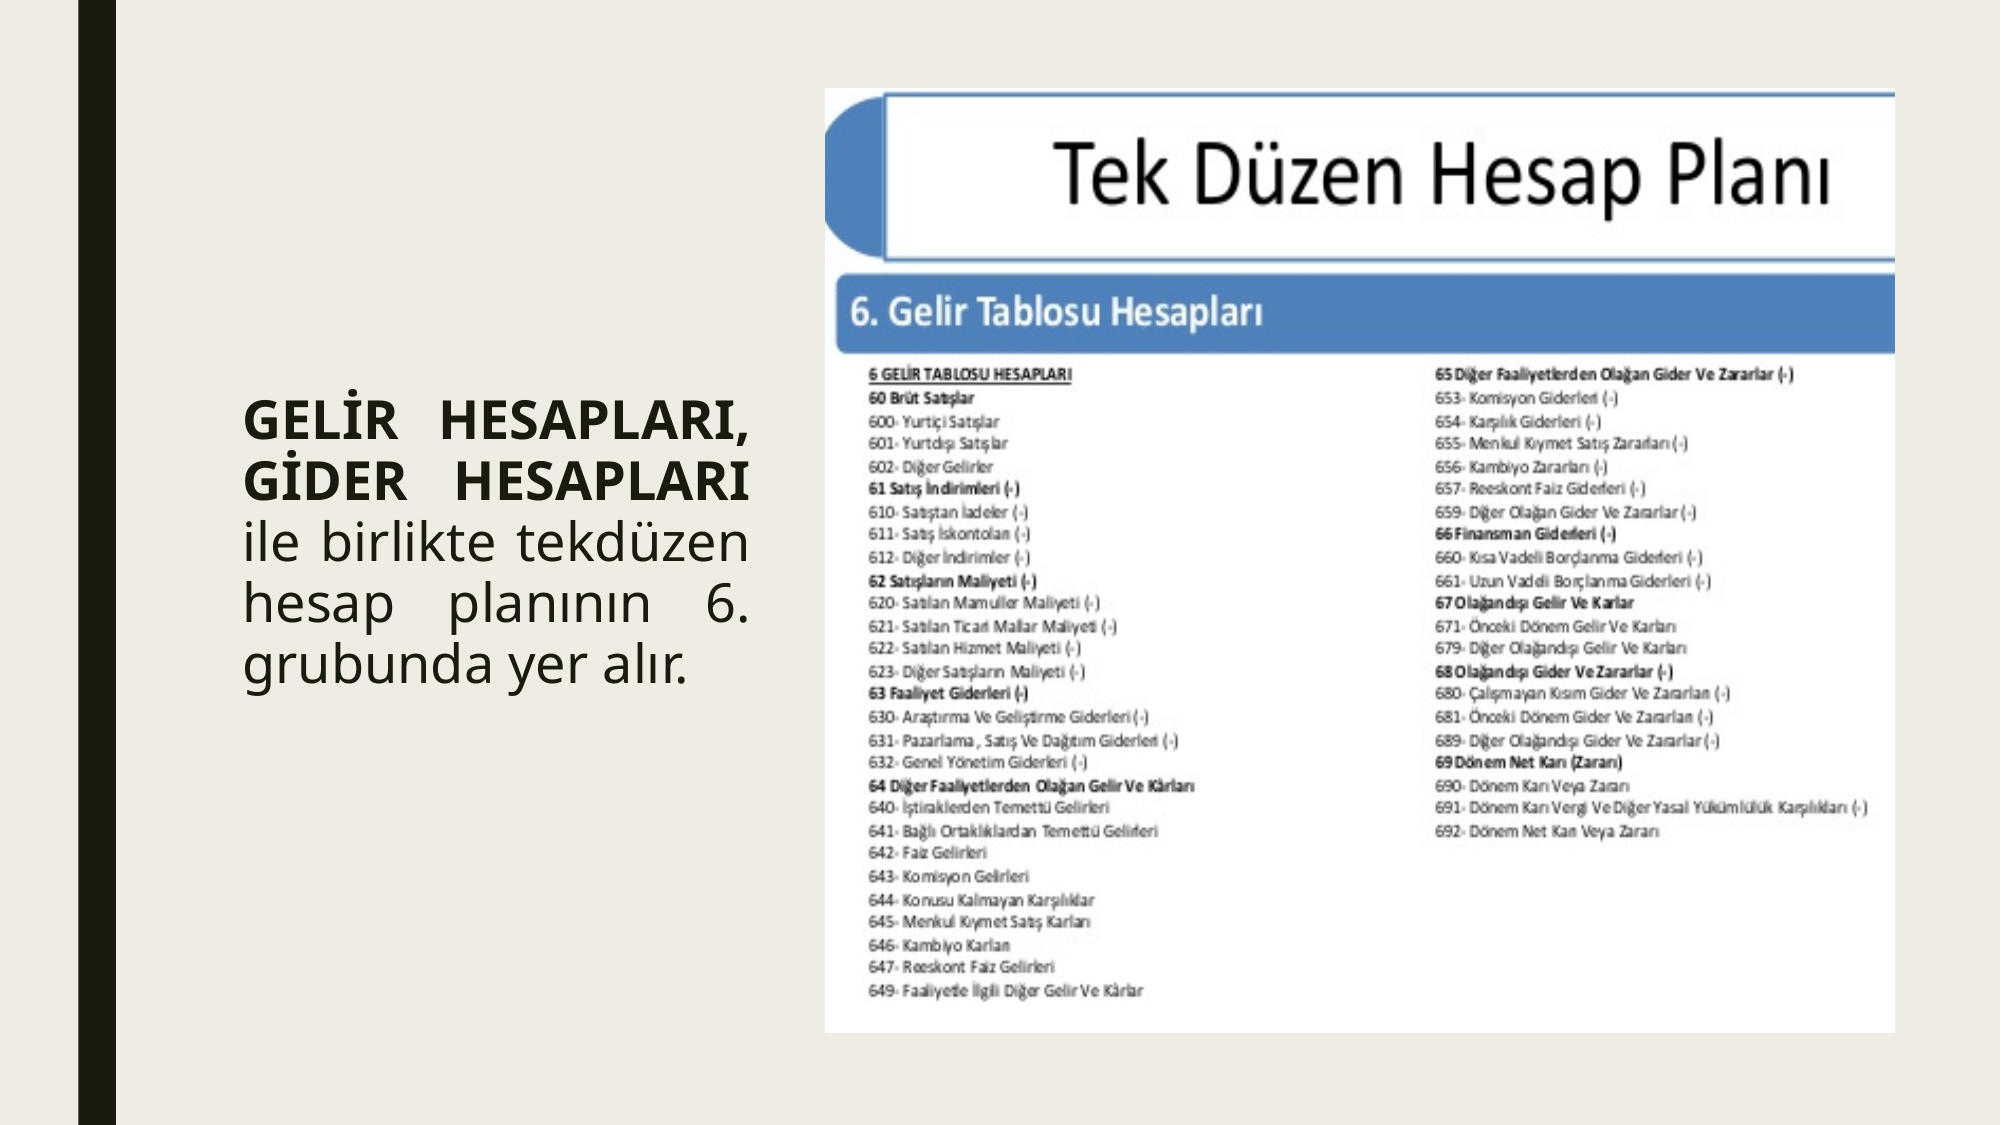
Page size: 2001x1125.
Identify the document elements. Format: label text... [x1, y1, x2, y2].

list GELİR HESAPLARI, GİDER HESAPLARI ile birlikte tekdüzen hesap planının 6. grubunda yer alır. [227, 383, 766, 824]
picture [825, 88, 1895, 1033]
